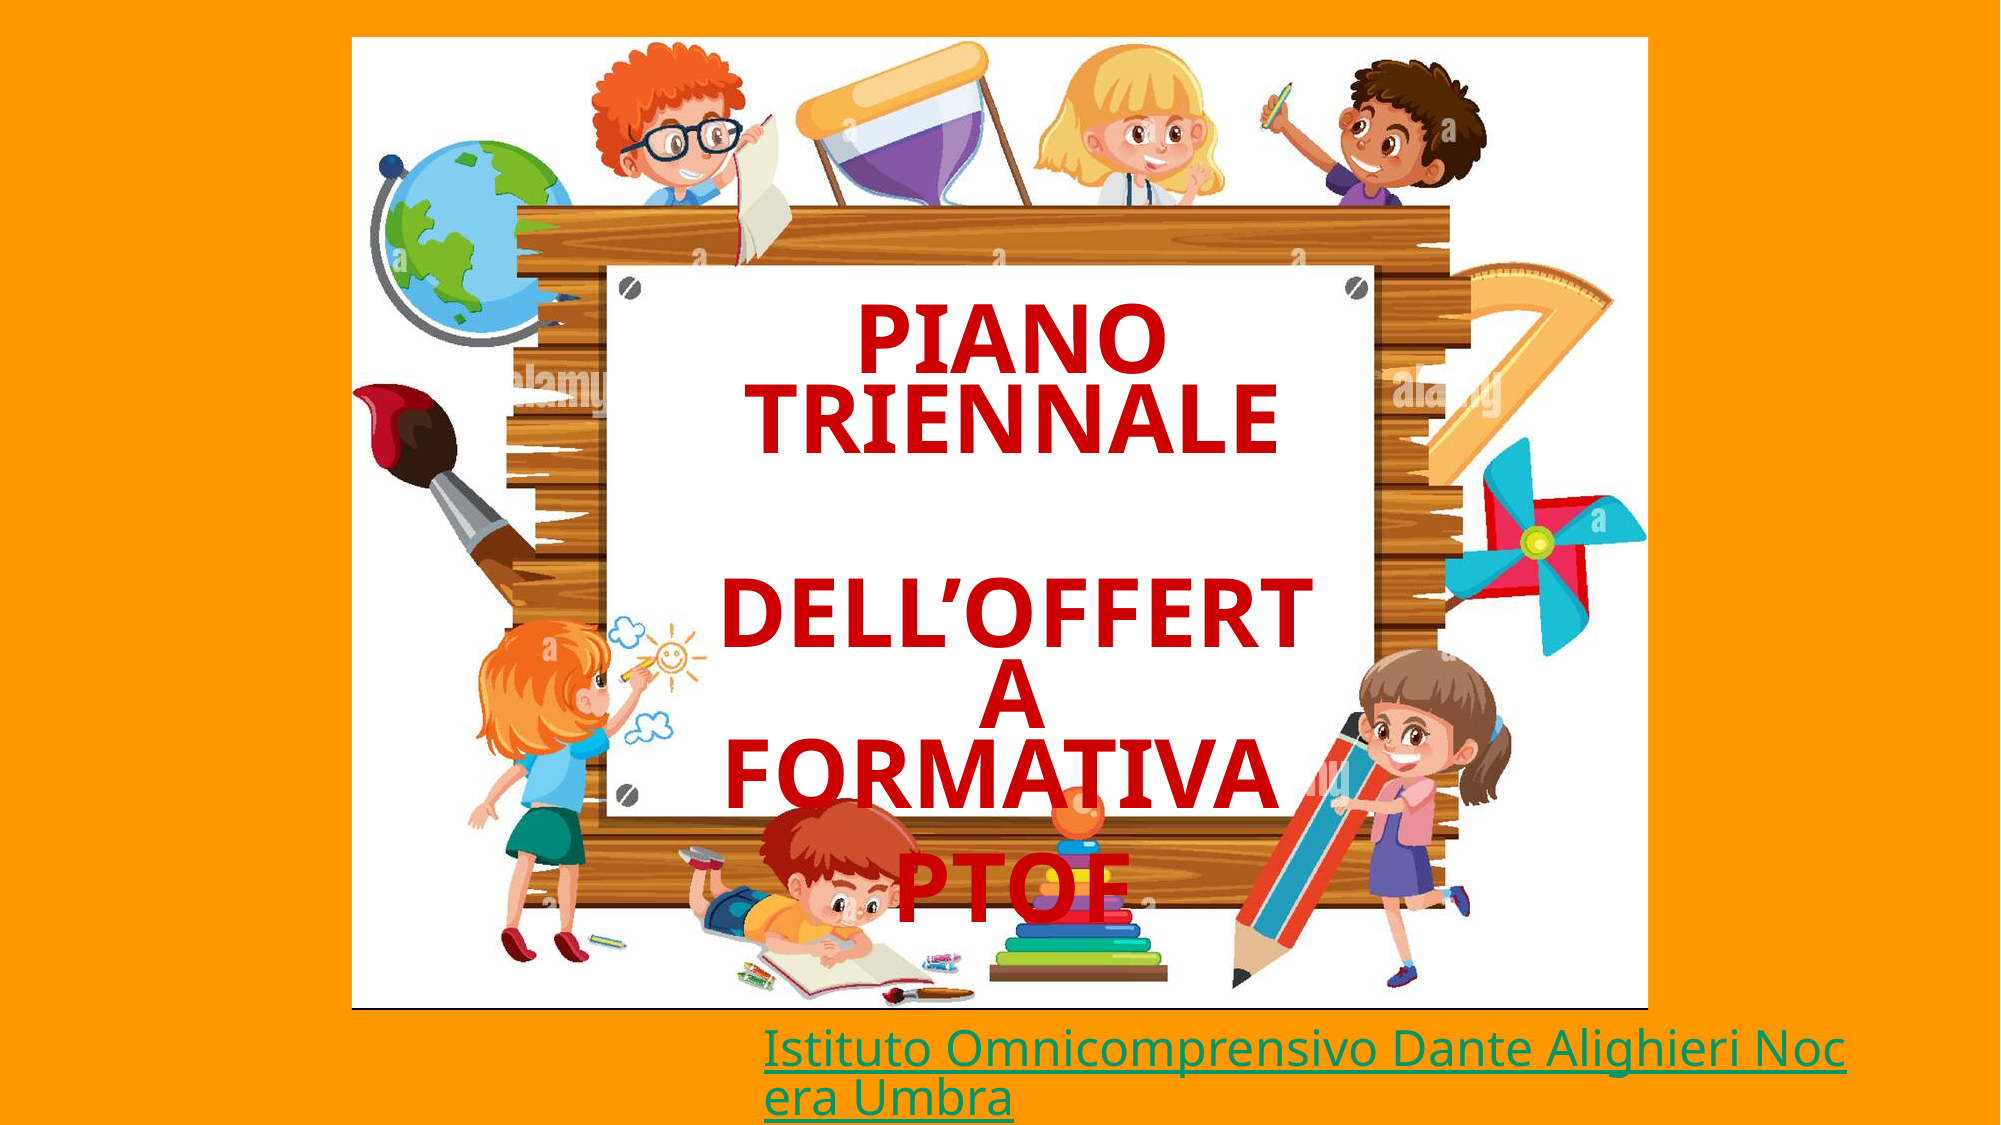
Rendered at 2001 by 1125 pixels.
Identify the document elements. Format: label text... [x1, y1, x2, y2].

list Istituto Omnicomprensivo Dante Alighieri Nocera Umbra [748, 1009, 1874, 1115]
picture [351, 37, 1649, 1010]
